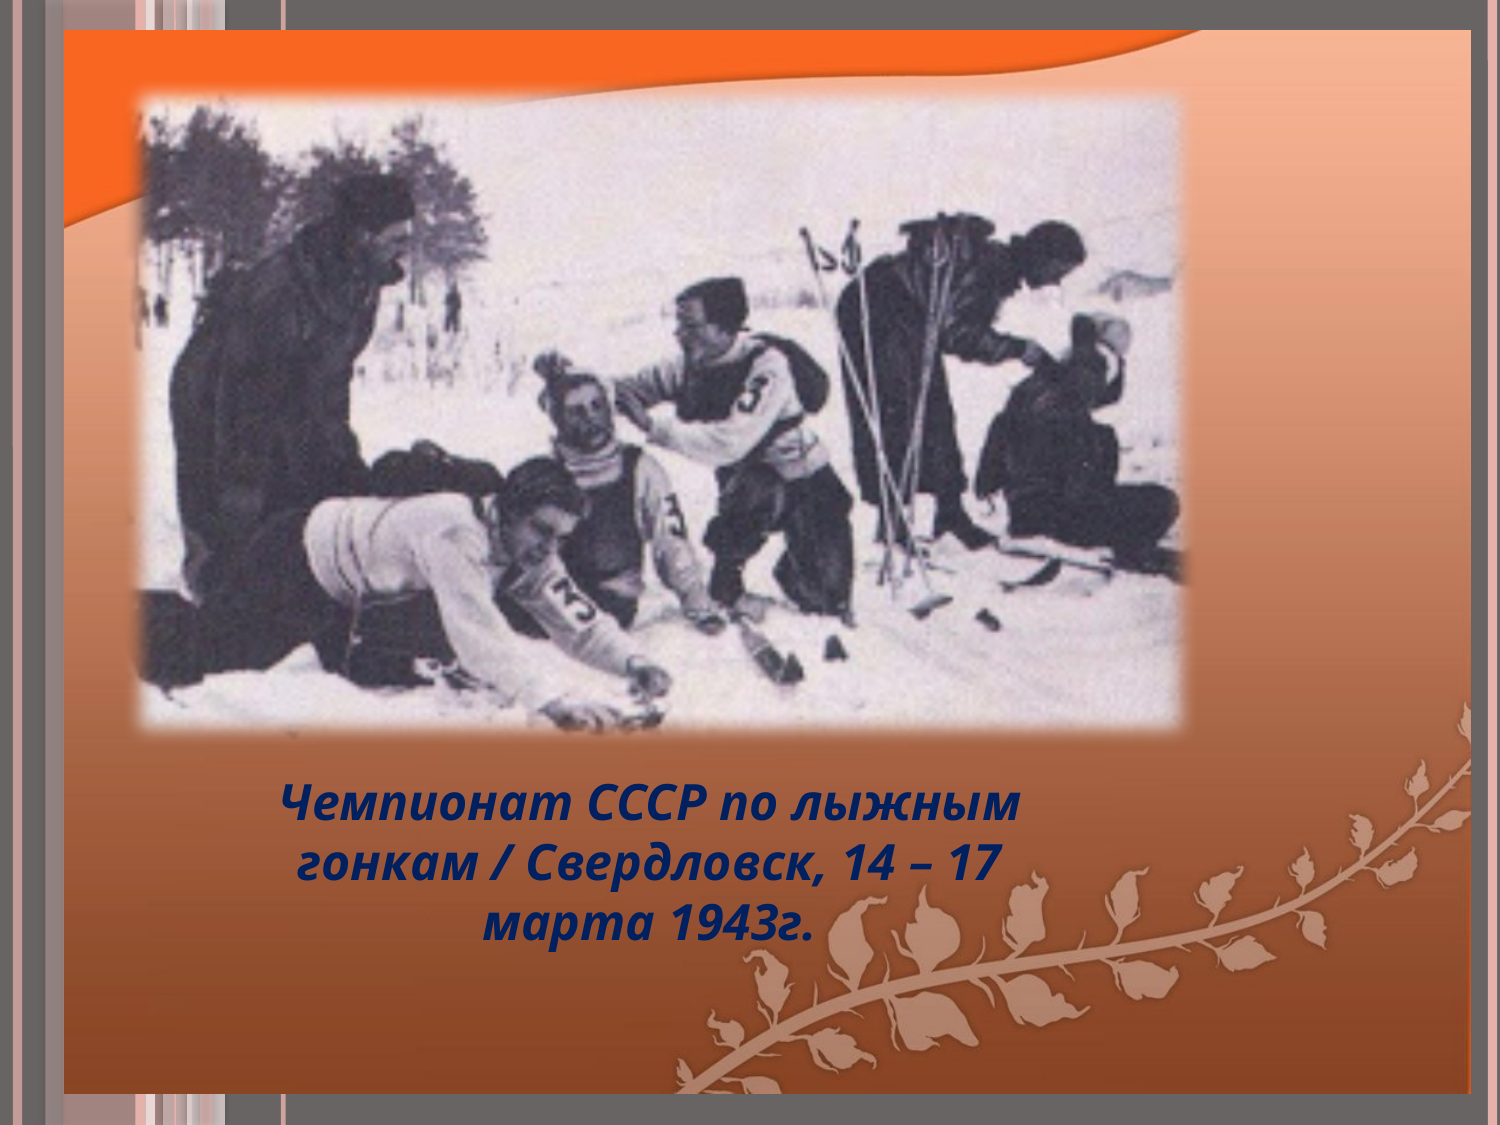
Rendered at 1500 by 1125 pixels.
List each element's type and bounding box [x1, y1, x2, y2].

picture [64, 30, 1472, 1095]
